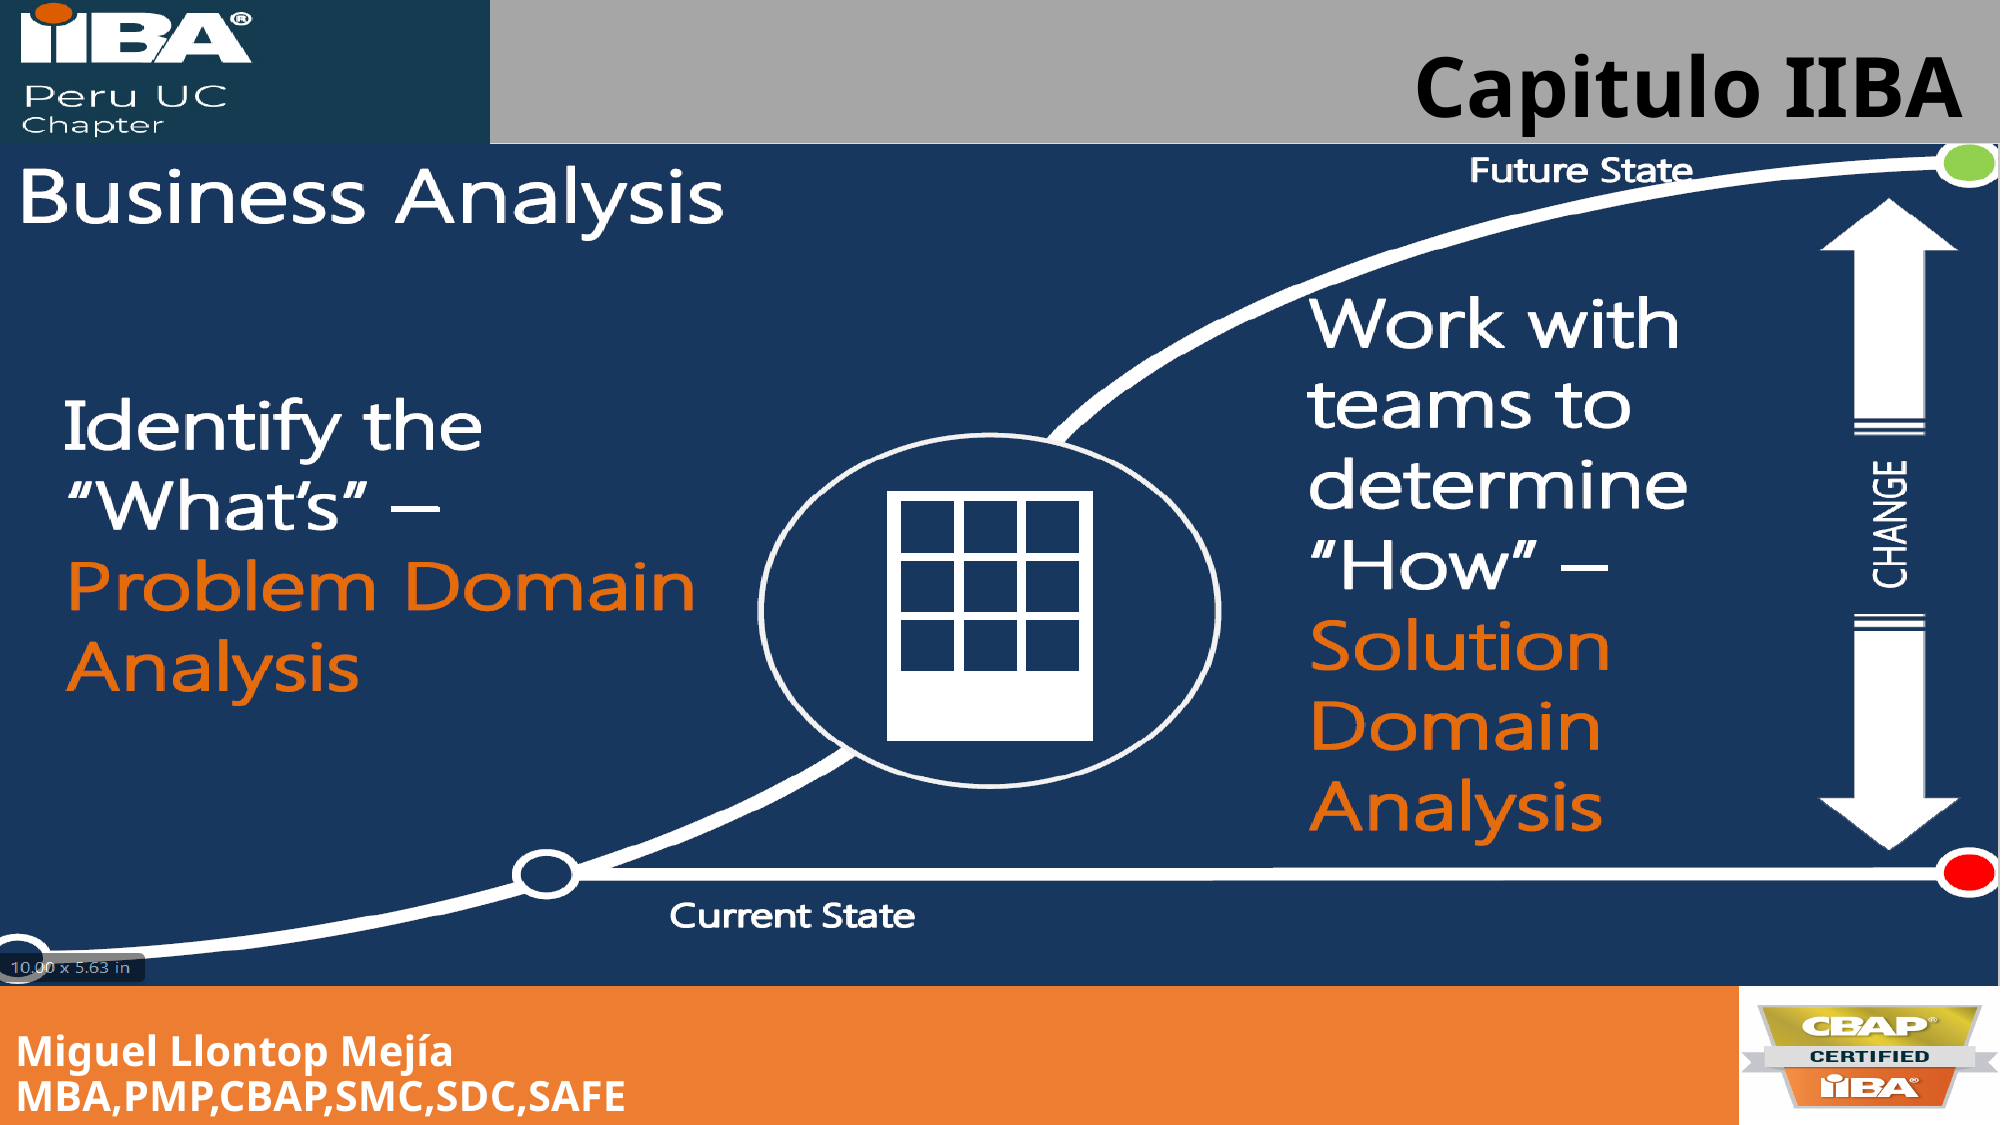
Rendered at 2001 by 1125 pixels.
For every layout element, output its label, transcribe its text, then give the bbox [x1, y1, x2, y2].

picture [0, 0, 2000, 1125]
text_box Miguel Llontop Mejía MBA,PMP,CBAP,SMC,SDC,SAFE [0, 986, 1739, 1125]
title Capitulo IIBA [490, 0, 2000, 144]
